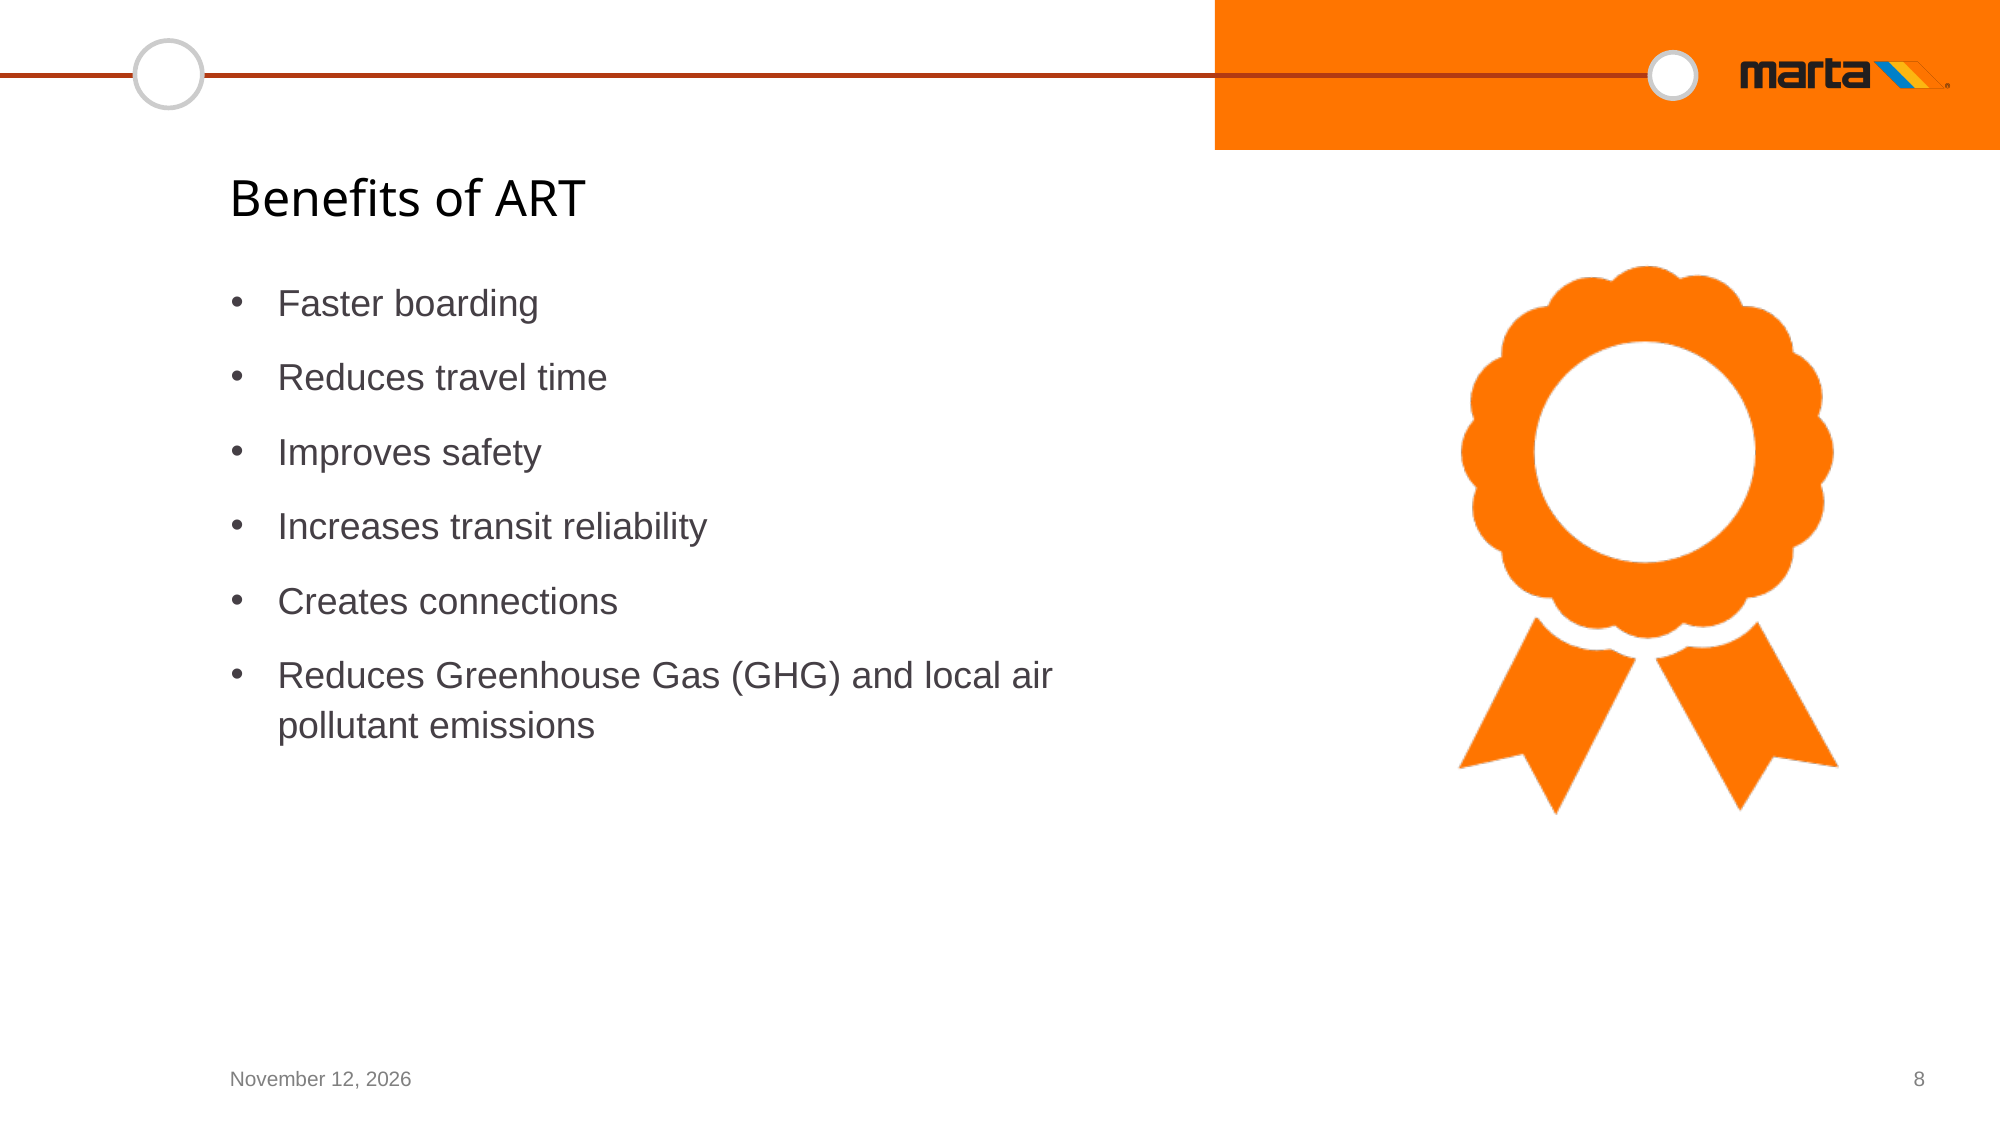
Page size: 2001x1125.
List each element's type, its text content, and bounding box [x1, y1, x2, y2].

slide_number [214, 1047, 489, 1108]
slide_number 8 [1885, 1047, 1954, 1108]
text_box Faster boarding Reduces travel time Improves safety Increases transit reliability Creates connections Reduces Greenhouse Gas (GHG) and local air pollutant emissions [215, 266, 1143, 1032]
picture [1720, 37, 1966, 108]
picture [1340, 233, 1954, 847]
title Benefits of ART [214, 149, 1697, 251]
